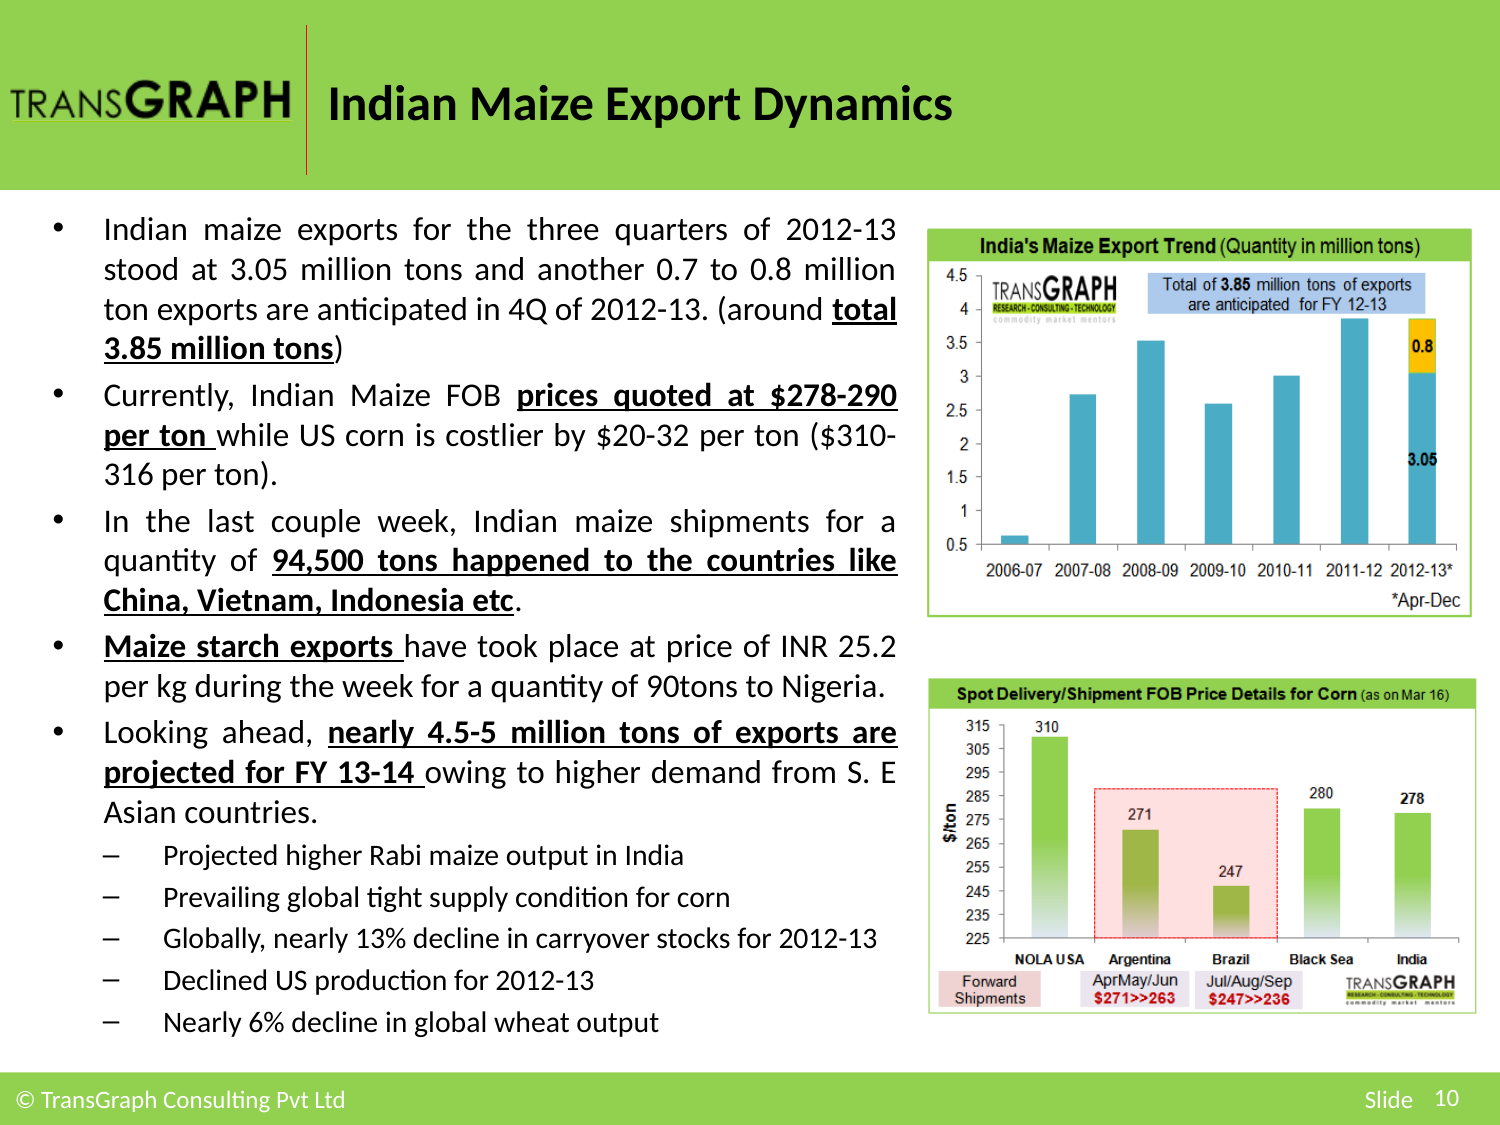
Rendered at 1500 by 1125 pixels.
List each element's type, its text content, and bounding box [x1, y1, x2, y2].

title Indian Maize Export Dynamics [312, 24, 1476, 176]
slide_number 10 [1419, 1070, 1494, 1123]
list Indian maize exports for the three quarters of 2012-13 stood at 3.05 million tons and another 0.7 to 0.8 million ton exports are anticipated in 4Q of 2012-13. (around total 3.85 million tons) Currently, Indian Maize FOB prices quoted at $278-290 per ton while US corn is costlier by $20-32 per ton ($310-316 per ton). In the last couple week, Indian maize shipments for a quantity of 94,500 tons happened to the countries like China, Vietnam, Indonesia etc. Maize starch exports have took place at price of INR 25.2 per kg during the week for a quantity of 90tons to Nigeria. Looking ahead, nearly 4.5-5 million tons of exports are projected for FY 13-14 owing to higher demand from S. E Asian countries. Projected higher Rabi maize output in India Prevailing global tight supply condition for corn Globally, nearly 13% decline in carryover stocks for 2012-13 Declined US production for 2012-13 Nearly 6% decline in global wheat output [37, 199, 913, 1063]
picture [924, 224, 1476, 622]
picture [924, 674, 1482, 1017]
picture [4, 78, 302, 122]
